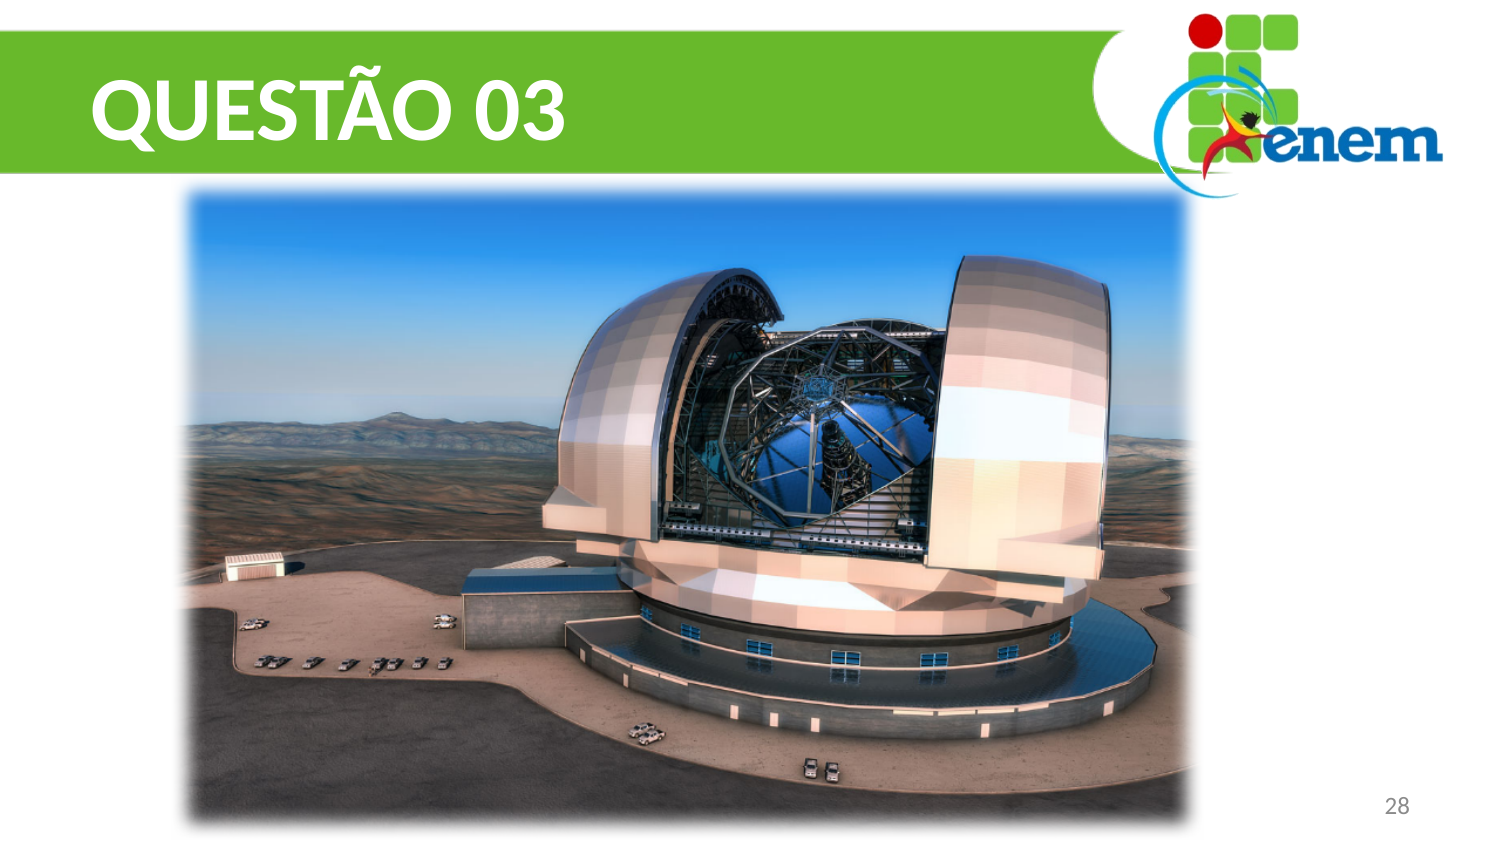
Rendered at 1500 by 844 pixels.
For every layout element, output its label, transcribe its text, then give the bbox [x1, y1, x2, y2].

picture [0, 0, 1500, 844]
title QUESTÃO 03 [75, 33, 1146, 175]
slide_number 28 [1208, 782, 1425, 827]
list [1151, 8, 1446, 201]
